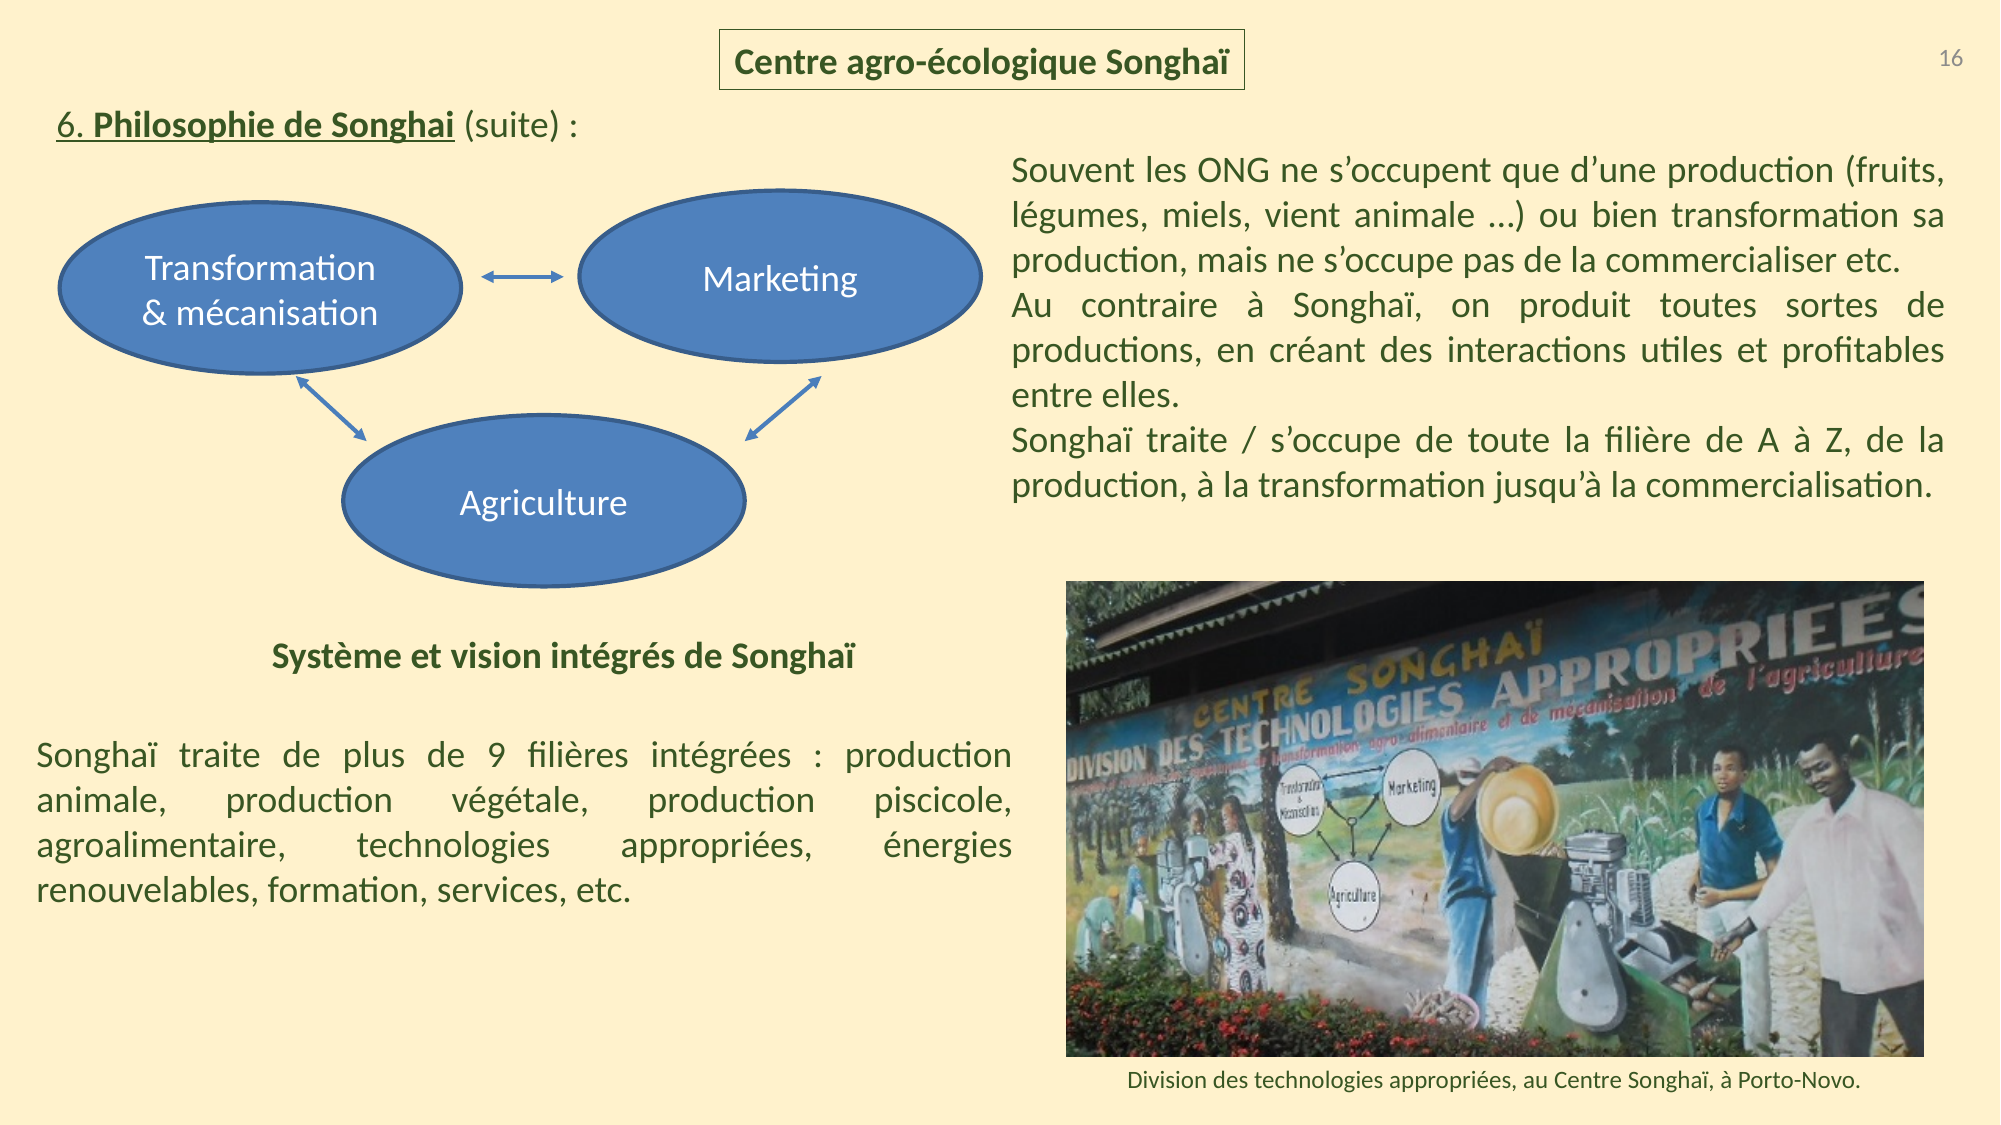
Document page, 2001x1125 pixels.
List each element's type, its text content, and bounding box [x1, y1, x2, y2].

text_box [295, 375, 367, 442]
slide_number 16 [1842, 29, 1979, 85]
text_box Souvent les ONG ne s’occupent que d’une production (fruits, légumes, miels, vient animale …) ou bien transformation sa production, mais ne s’occupe pas de la commercialiser etc. Au contraire à Songhaï, on produit toutes sortes de productions, en créant des interactions utiles et profitables entre elles. Songhaï traite / s’occupe de toute la filière de A à Z, de la production, à la transformation jusqu’à la commercialisation. [996, 137, 1961, 512]
text_box Division des technologies appropriées, au Centre Songhaï, à Porto-Novo. [1112, 1057, 1878, 1101]
picture [1066, 581, 1924, 1057]
text_box Marketing [579, 190, 981, 362]
text_box Songhaï traite de plus de 9 filières intégrées : production animale, production végétale, production piscicole, agroalimentaire, technologies appropriées, énergies renouvelables, formation, services, etc. [21, 722, 1029, 918]
text_box Agriculture [343, 415, 745, 587]
text_box Centre agro-écologique Songhaï [719, 29, 1245, 90]
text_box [744, 375, 822, 442]
text_box Transformation & mécanisation [59, 202, 462, 374]
text_box 6. Philosophie de Songhai (suite) : [41, 92, 608, 152]
text_box Système et vision intégrés de Songhaï [257, 624, 871, 684]
